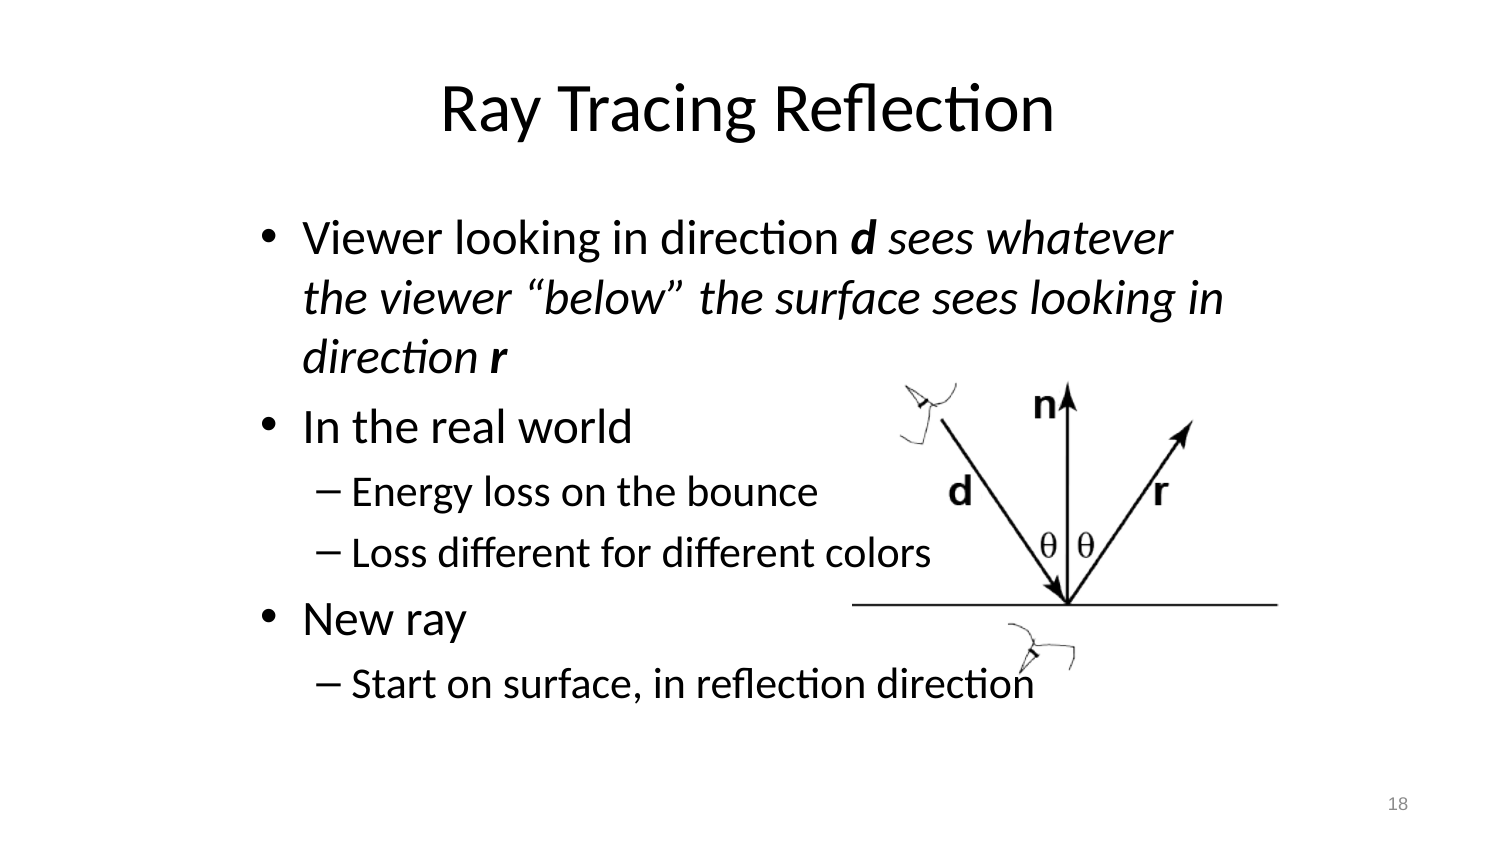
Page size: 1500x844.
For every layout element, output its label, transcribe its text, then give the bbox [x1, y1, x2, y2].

picture [851, 379, 1279, 675]
slide_number 18 [1074, 782, 1425, 827]
list Viewer looking in direction d sees whatever the viewer “below” the surface sees looking in direction r In the real world Energy loss on the bounce Loss different for different colors New ray Start on surface, in reflection direction [243, 197, 1256, 745]
title Ray Tracing Reflection [212, 38, 1285, 170]
